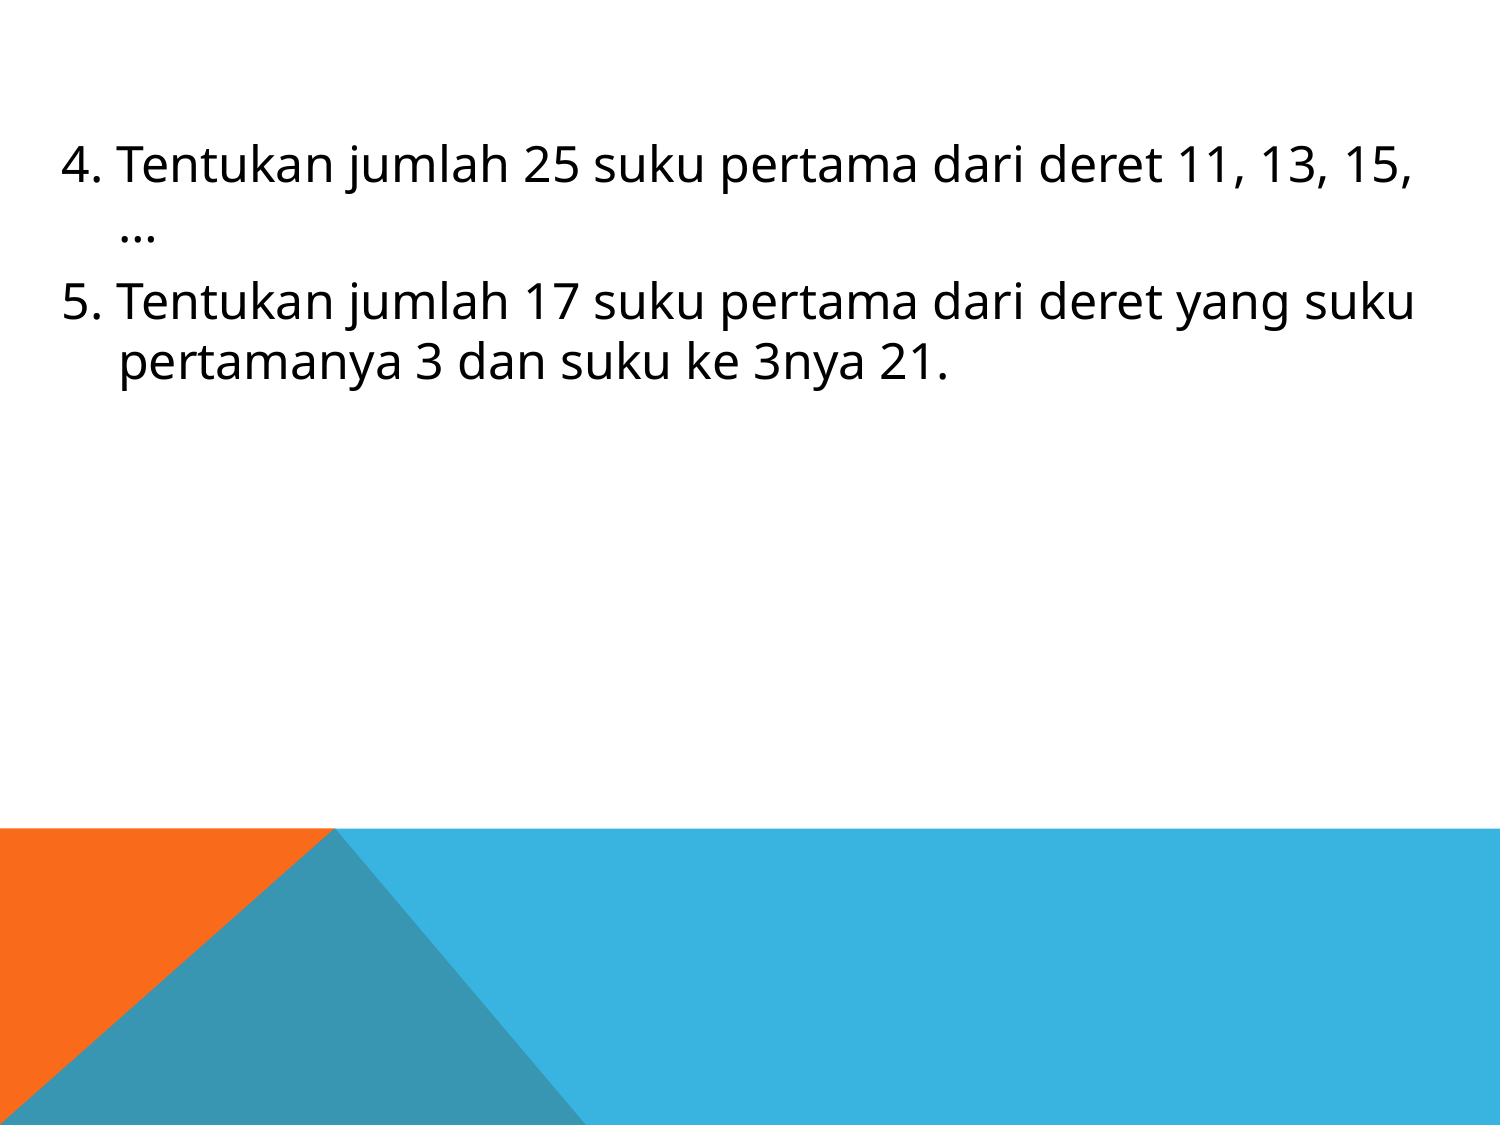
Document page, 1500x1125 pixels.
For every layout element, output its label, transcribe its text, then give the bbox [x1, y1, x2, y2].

list 4. Tentukan jumlah 25 suku pertama dari deret 11, 13, 15,… 5. Tentukan jumlah 17 suku pertama dari deret yang suku pertamanya 3 dan suku ke 3nya 21. [46, 125, 1454, 1067]
